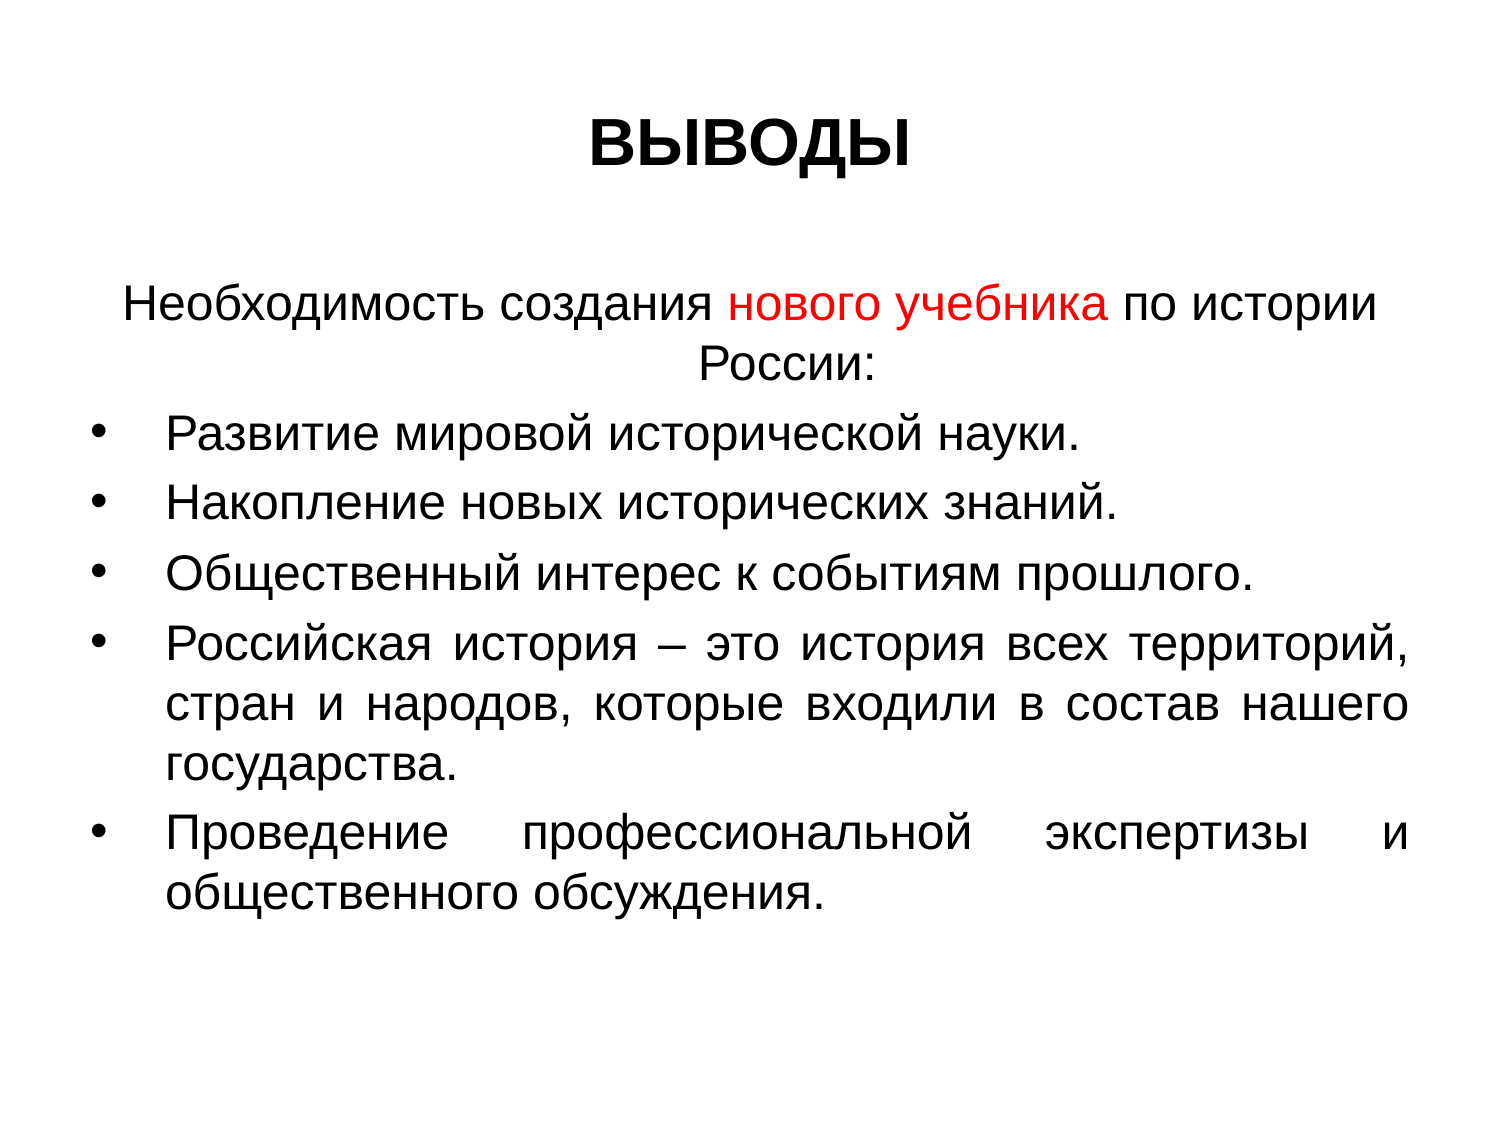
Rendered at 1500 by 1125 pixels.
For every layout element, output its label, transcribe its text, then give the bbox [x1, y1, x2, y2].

list Необходимость создания нового учебника по истории России: Развитие мировой исторической науки. Накопление новых исторических знаний. Общественный интерес к событиям прошлого. Российская история – это история всех территорий, стран и народов, которые входили в состав нашего государства. Проведение профессиональной экспертизы и общественного обсуждения. [75, 262, 1425, 1005]
title ВЫВОДЫ [75, 45, 1425, 233]
